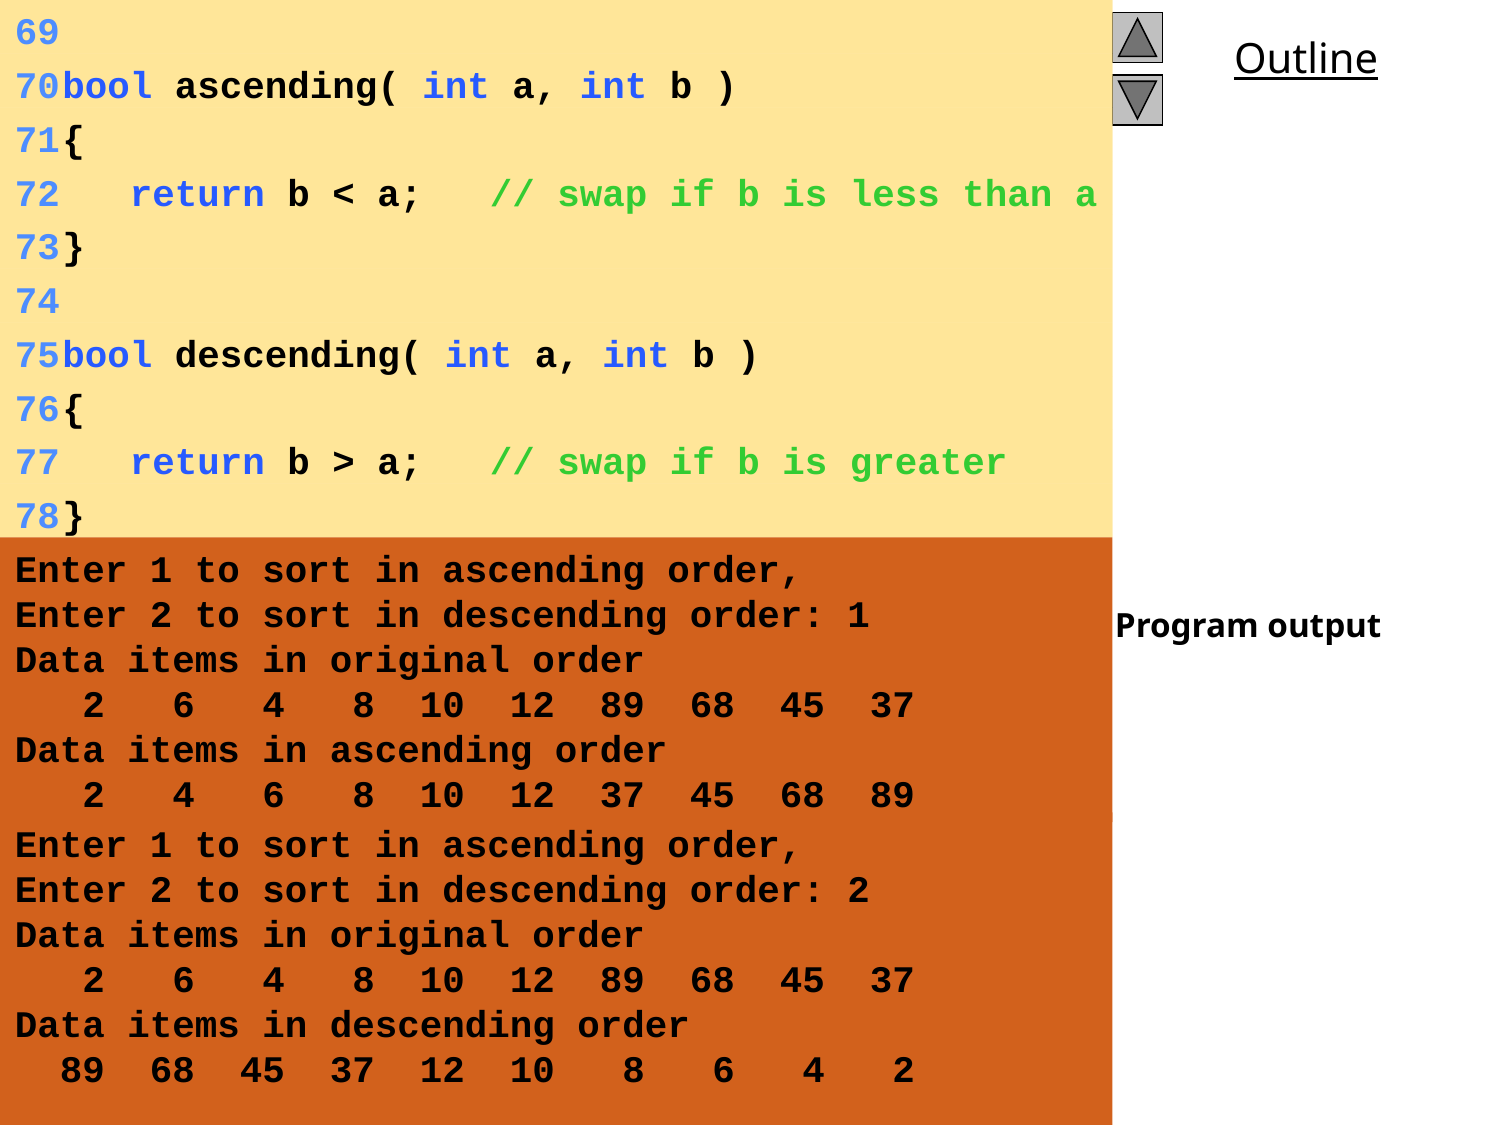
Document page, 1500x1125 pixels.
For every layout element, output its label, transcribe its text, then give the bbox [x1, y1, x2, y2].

subtitle Program output [1113, 125, 1500, 1125]
text_box Enter 1 to sort in ascending order, Enter 2 to sort in descending order: 2 Data items in original order 2 6 4 8 10 12 89 68 45 37 Data items in descending order 89 68 45 37 12 10 8 6 4 2 [0, 812, 1113, 1125]
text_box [0, 0, 1113, 538]
text_box Enter 1 to sort in ascending order, Enter 2 to sort in descending order: 1 Data items in original order 2 6 4 8 10 12 89 68 45 37 Data items in ascending order 2 4 6 8 10 12 37 45 68 89 [0, 546, 1113, 812]
